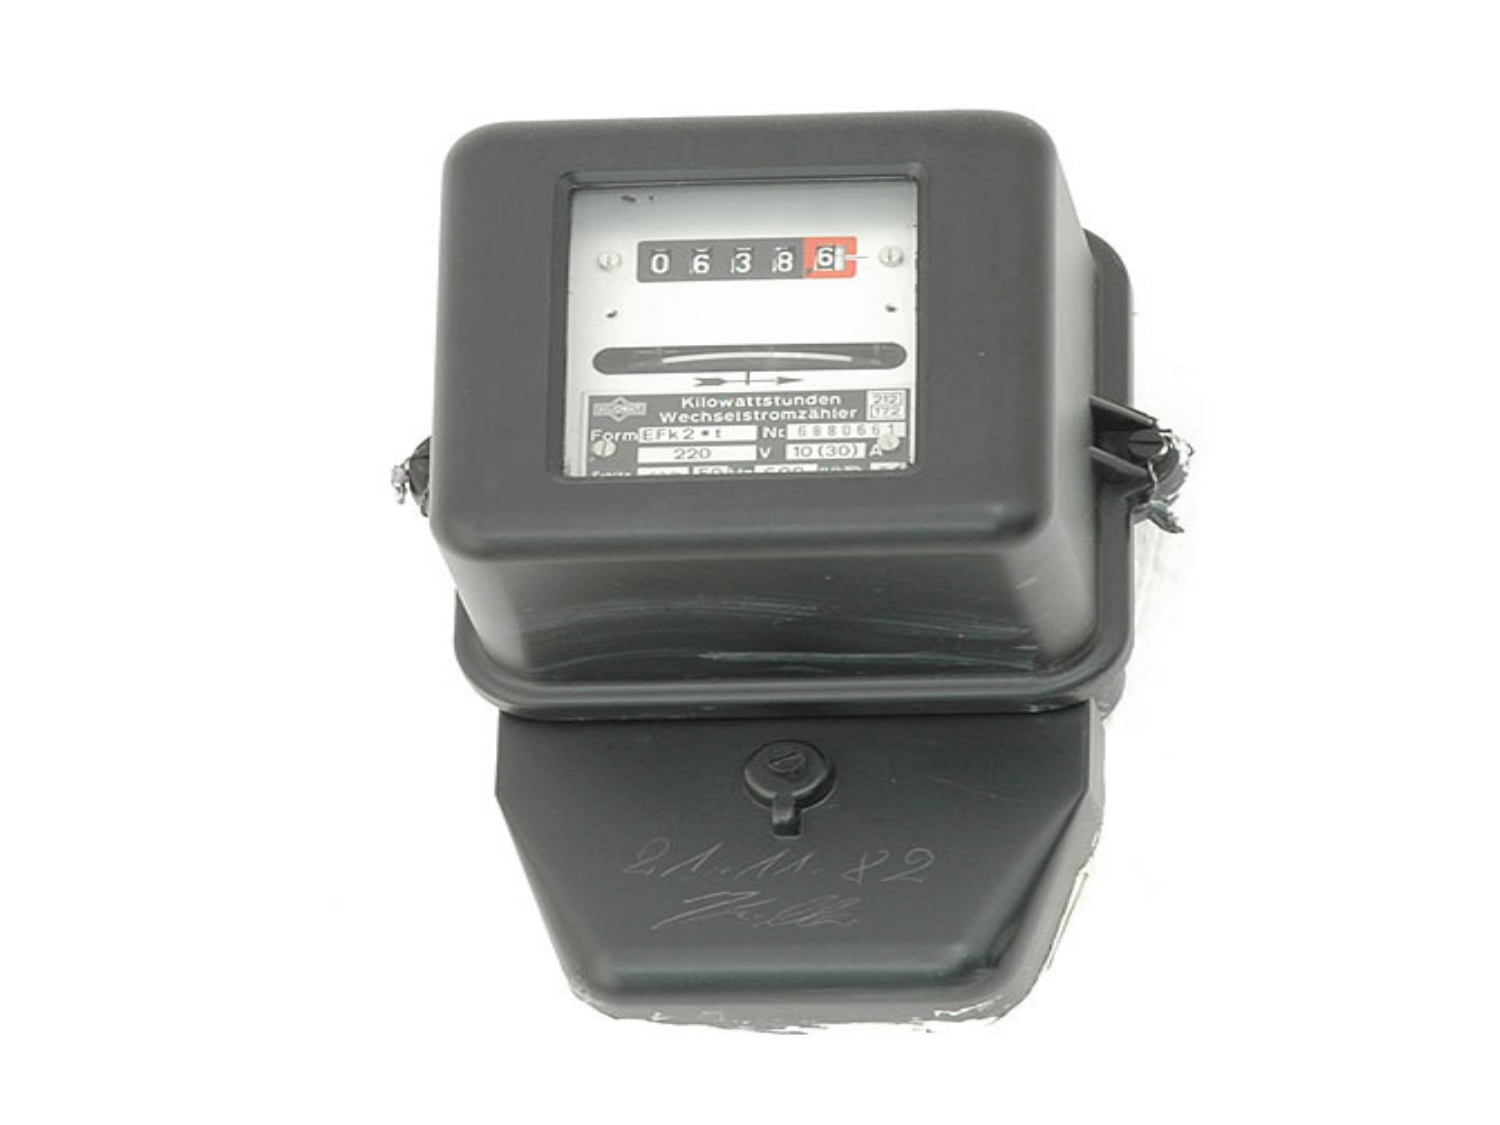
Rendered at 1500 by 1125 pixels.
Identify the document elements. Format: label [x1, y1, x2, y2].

list [287, 76, 1238, 1075]
